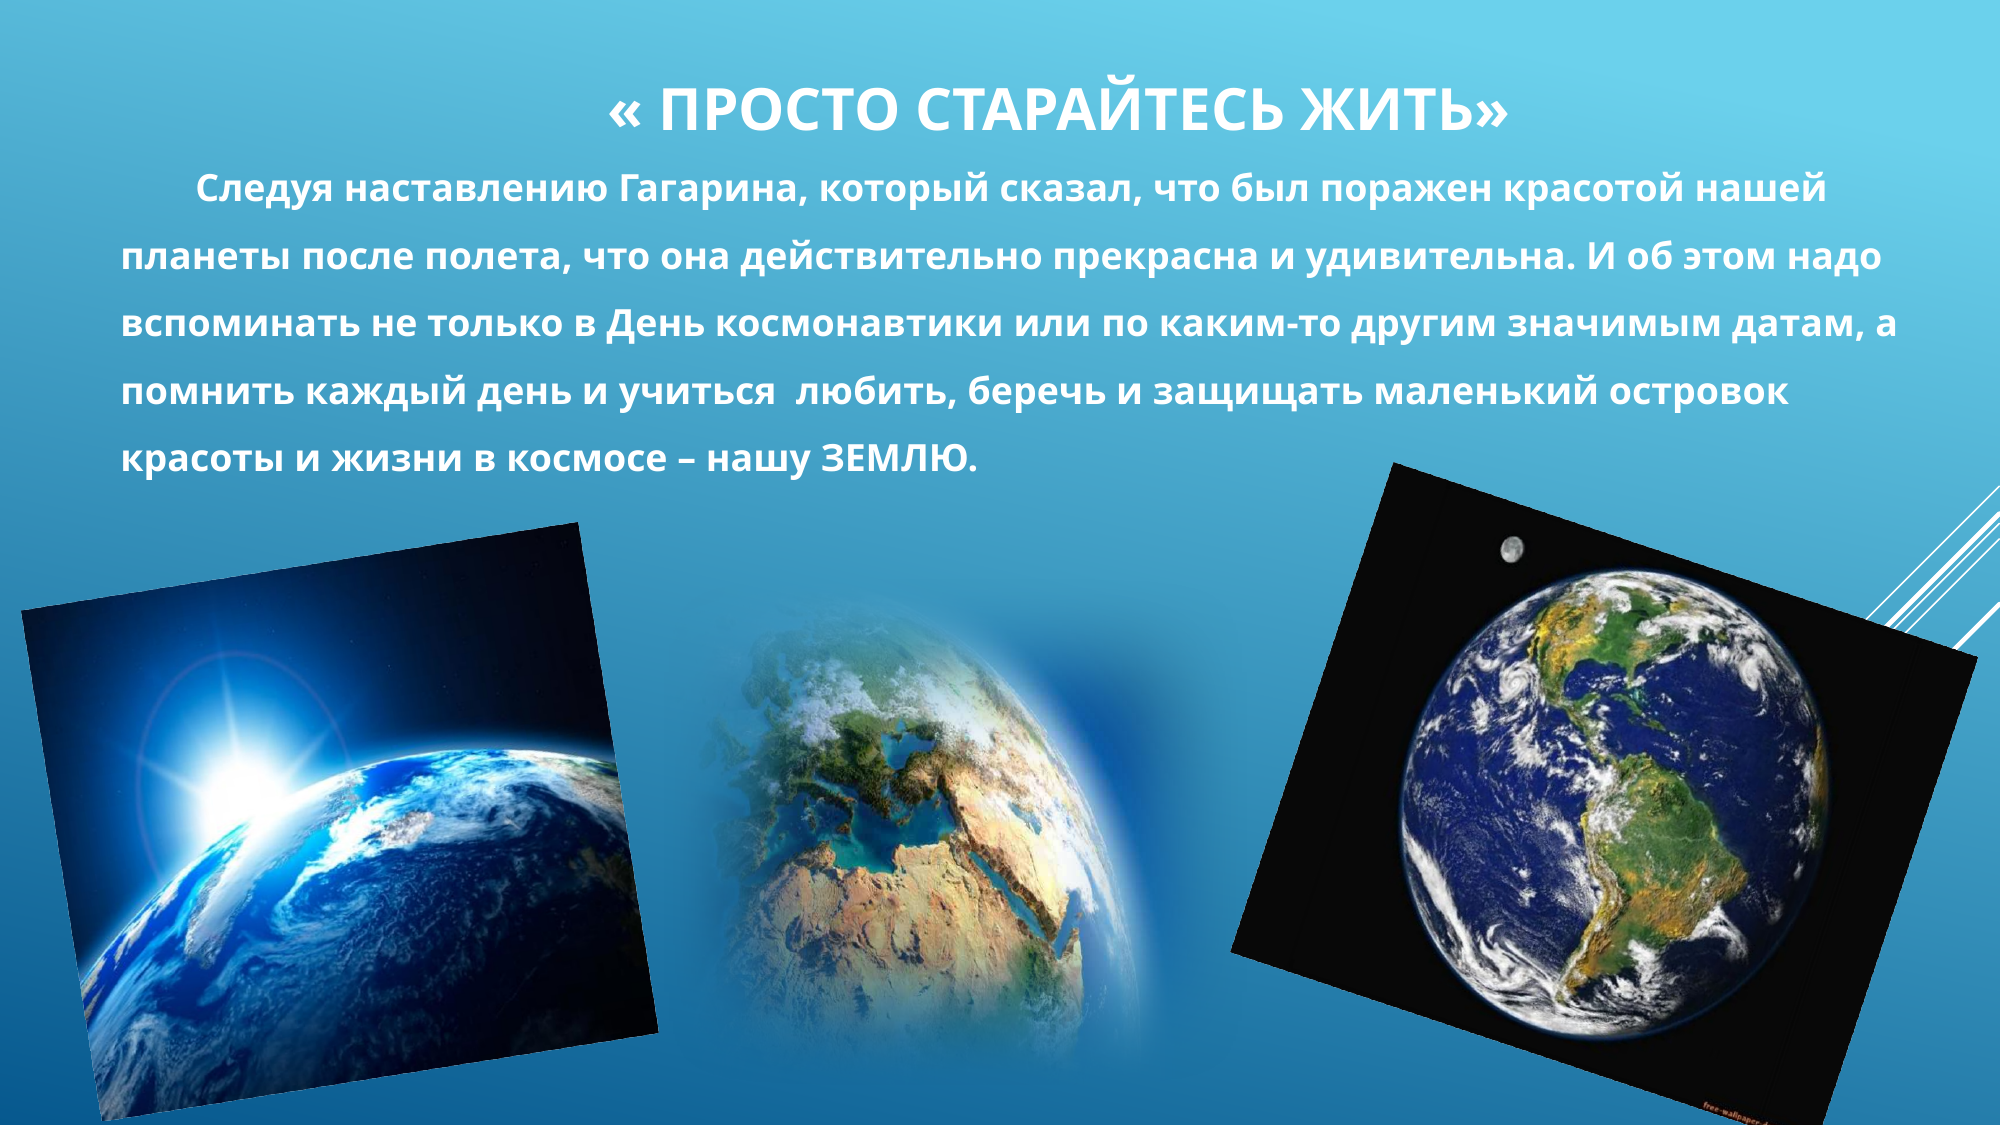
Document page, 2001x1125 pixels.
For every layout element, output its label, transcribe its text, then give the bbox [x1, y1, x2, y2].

text_box « ПРОСТО СТАРАЙТЕСЬ ЖИТЬ» Следуя наставлению Гагарина, который сказал, что был поражен красотой нашей планеты после полета, что она действительно прекрасна и удивительна. И об этом надо вспоминать не только в День космонавтики или по каким-то другим значимым датам, а помнить каждый день и учиться любить, беречь и защищать маленький островок красоты и жизни в космосе – нашу ЗЕМЛЮ. [105, 29, 1938, 622]
picture [21, 463, 1978, 1125]
